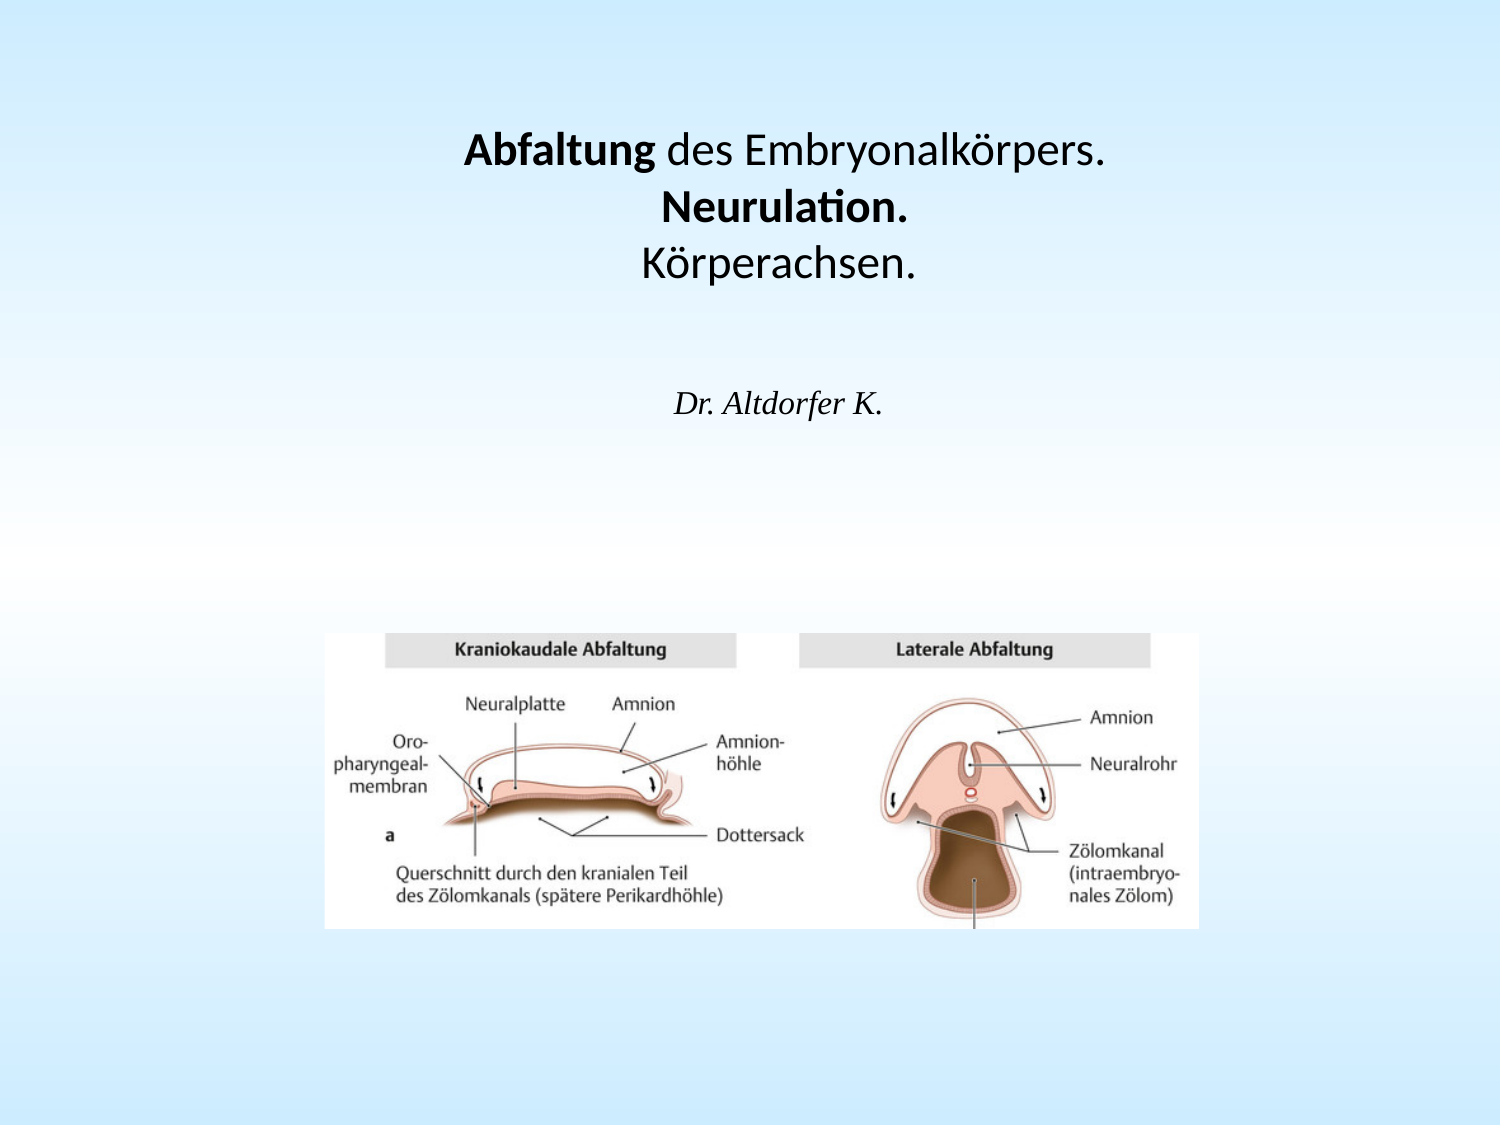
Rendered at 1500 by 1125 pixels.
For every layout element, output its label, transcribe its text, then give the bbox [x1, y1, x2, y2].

subtitle Dr. Altdorfer K. [253, 373, 1305, 662]
picture [324, 633, 1200, 929]
title Abfaltung des Embryonalkörpers. Neurulation. Körperachsen. [147, 54, 1423, 296]
